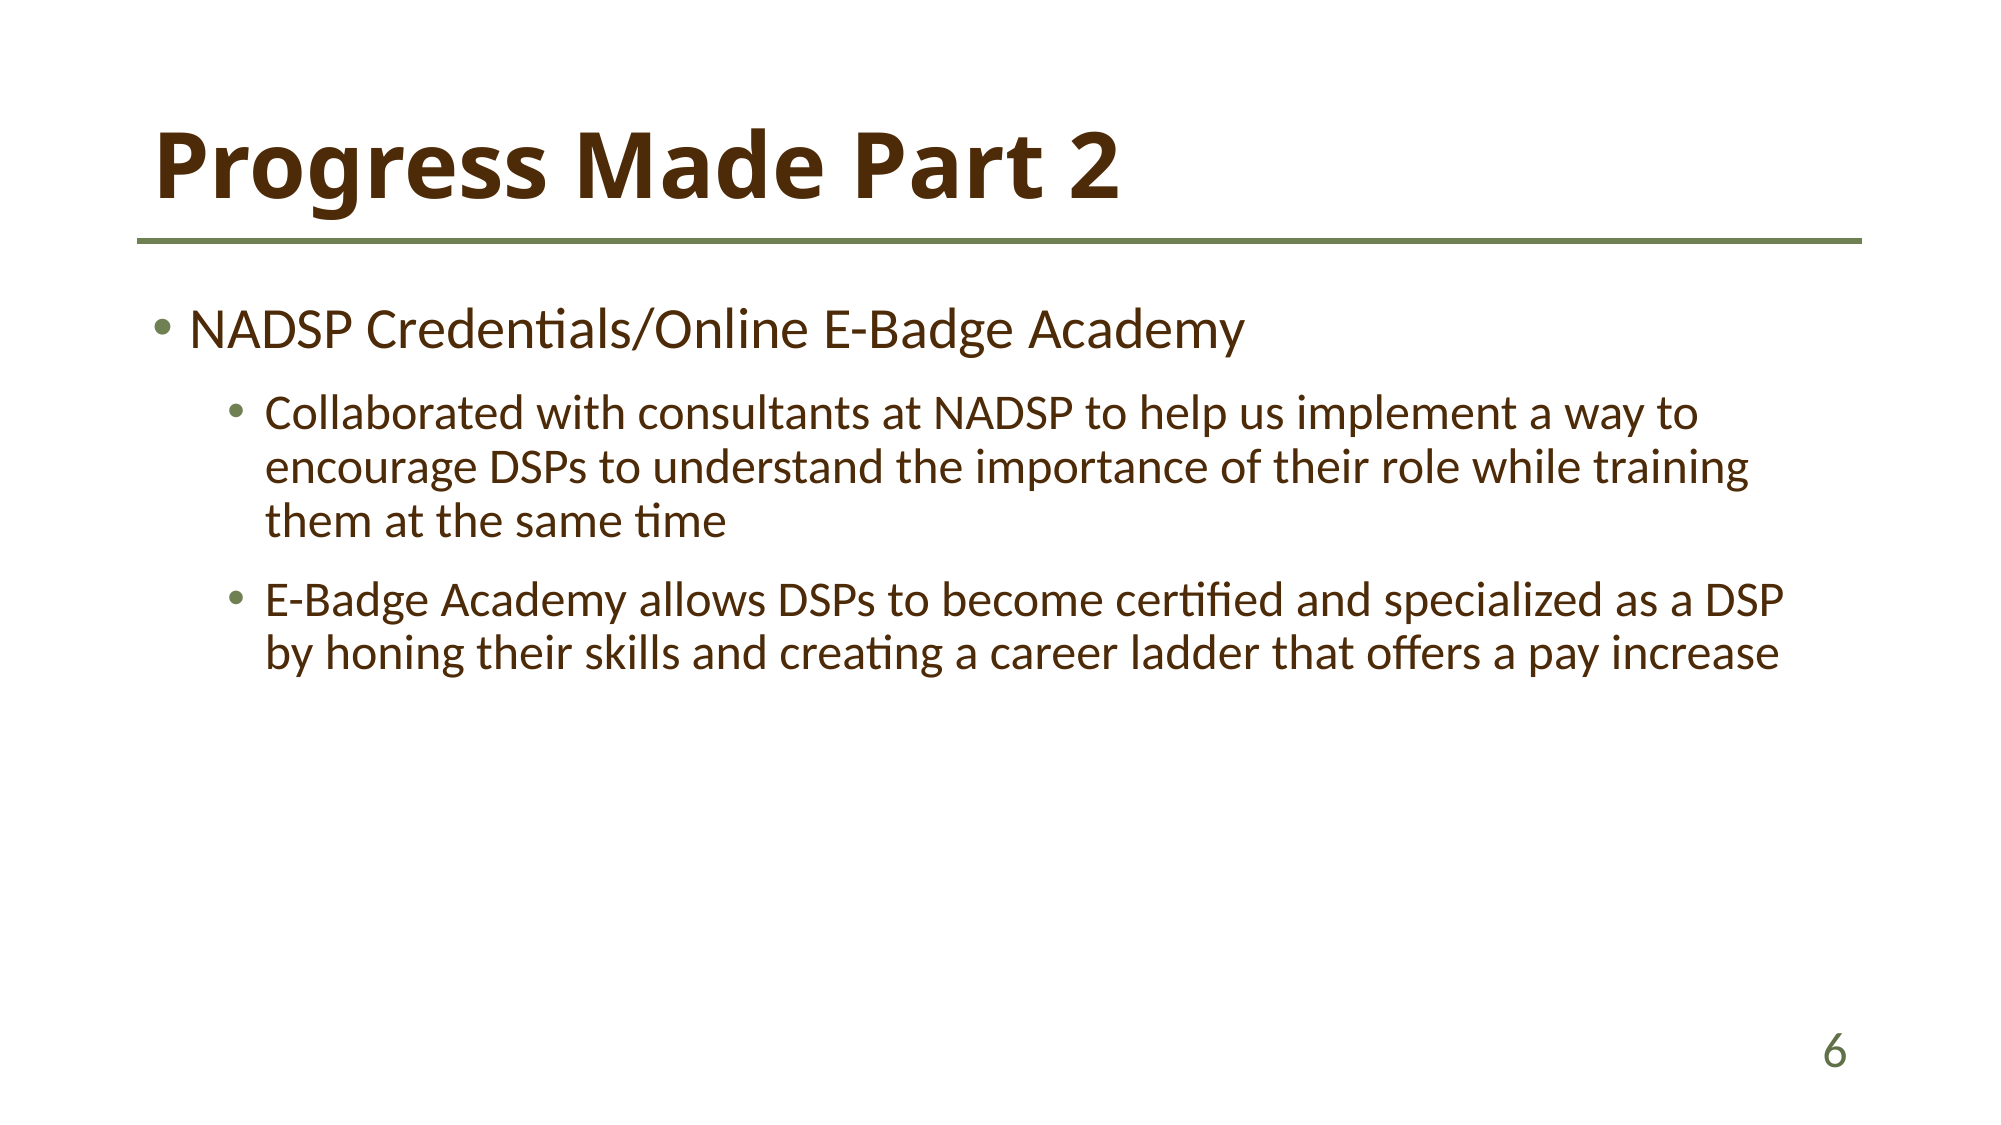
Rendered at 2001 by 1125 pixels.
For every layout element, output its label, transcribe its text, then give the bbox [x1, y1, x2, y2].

slide_number 6 [1412, 1017, 1863, 1078]
list NADSP Credentials/Online E-Badge Academy Collaborated with consultants at NADSP to help us implement a way to encourage DSPs to understand the importance of their role while training them at the same time E-Badge Academy allows DSPs to become certified and specialized as a DSP by honing their skills and creating a career ladder that offers a pay increase [137, 290, 1841, 1005]
title Progress Made Part 2 [137, 59, 1863, 278]
